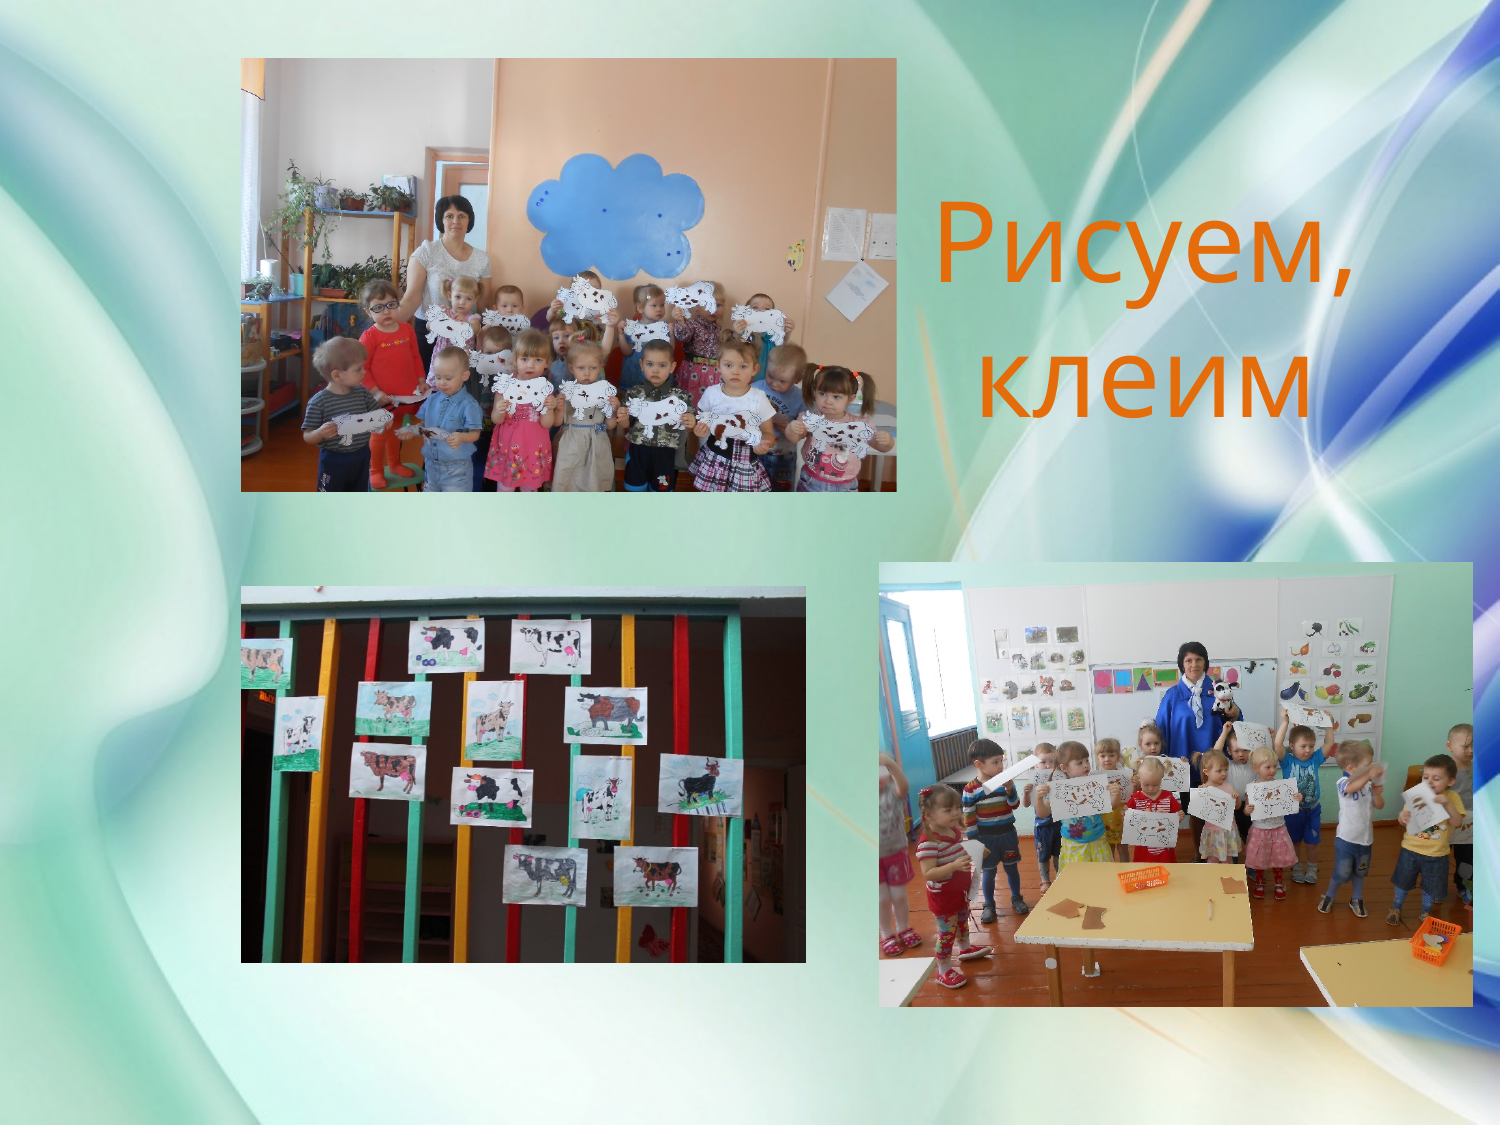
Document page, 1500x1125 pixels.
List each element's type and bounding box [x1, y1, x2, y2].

picture [240, 585, 806, 963]
list [0, 0, 1500, 1125]
picture [879, 562, 1473, 1008]
picture [240, 58, 897, 492]
